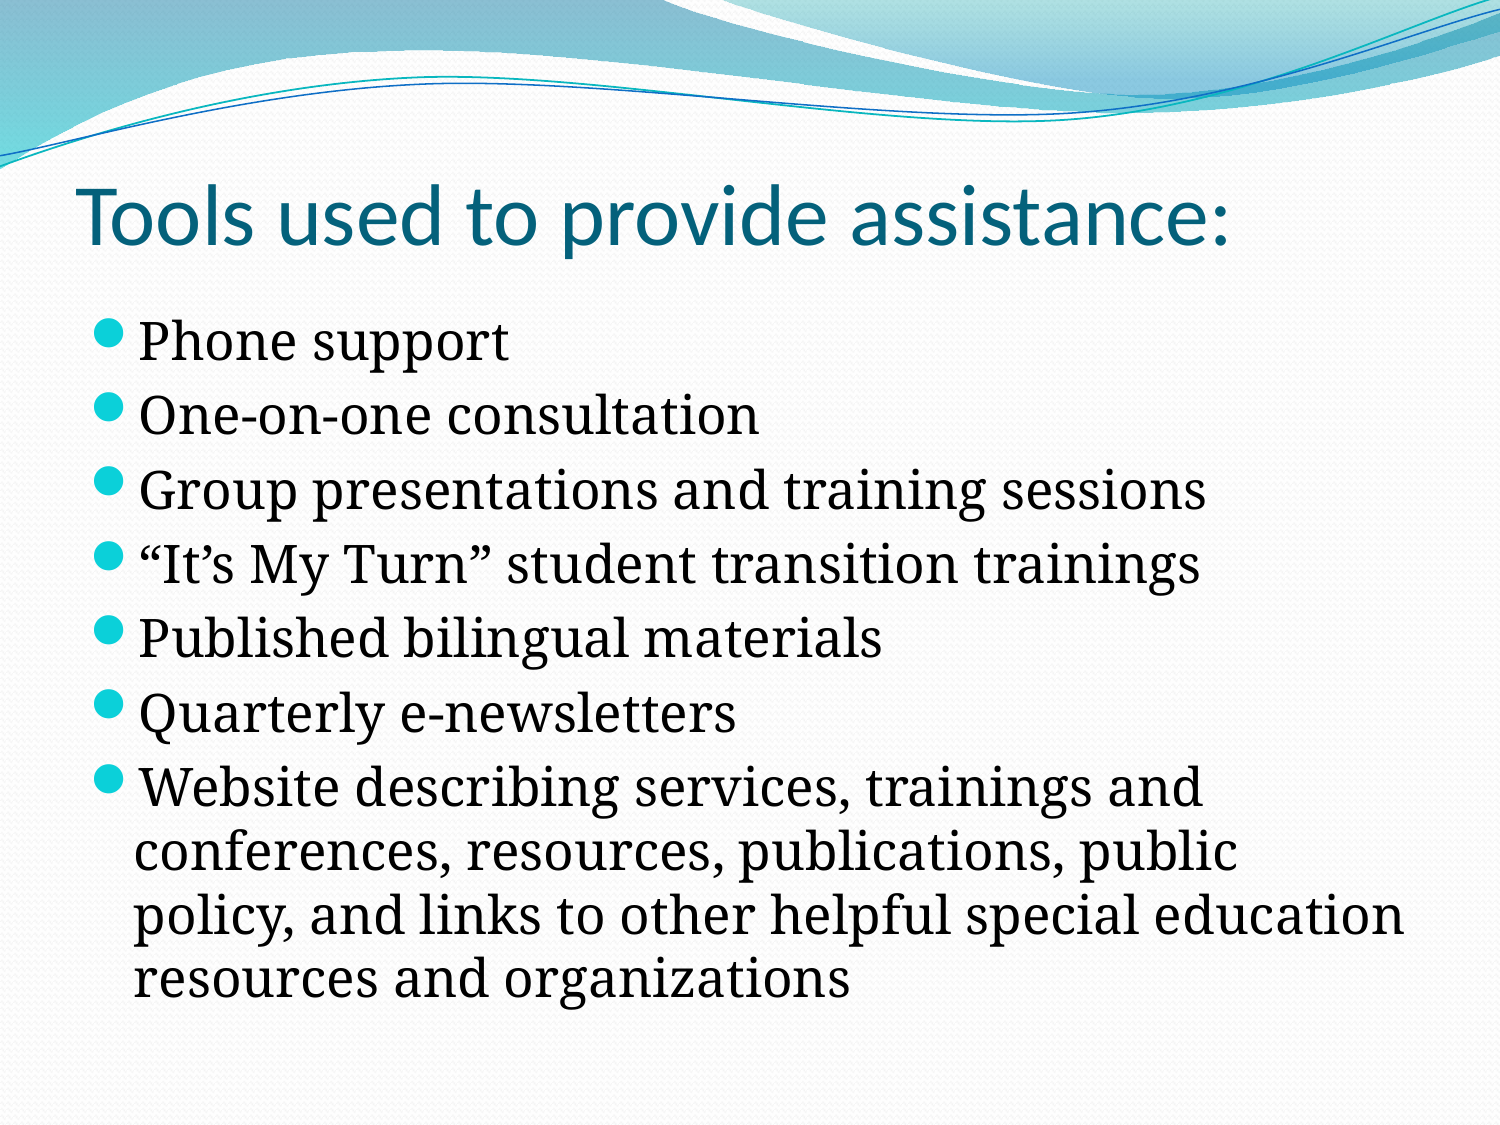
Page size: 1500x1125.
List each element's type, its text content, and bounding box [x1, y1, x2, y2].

title Tools used to provide assistance: [75, 75, 1425, 263]
list Phone support One-on-one consultation Group presentations and training sessions “It’s My Turn” student transition trainings Published bilingual materials Quarterly e-newsletters Website describing services, trainings and conferences, resources, publications, public policy, and links to other helpful special education resources and organizations [75, 299, 1425, 1020]
